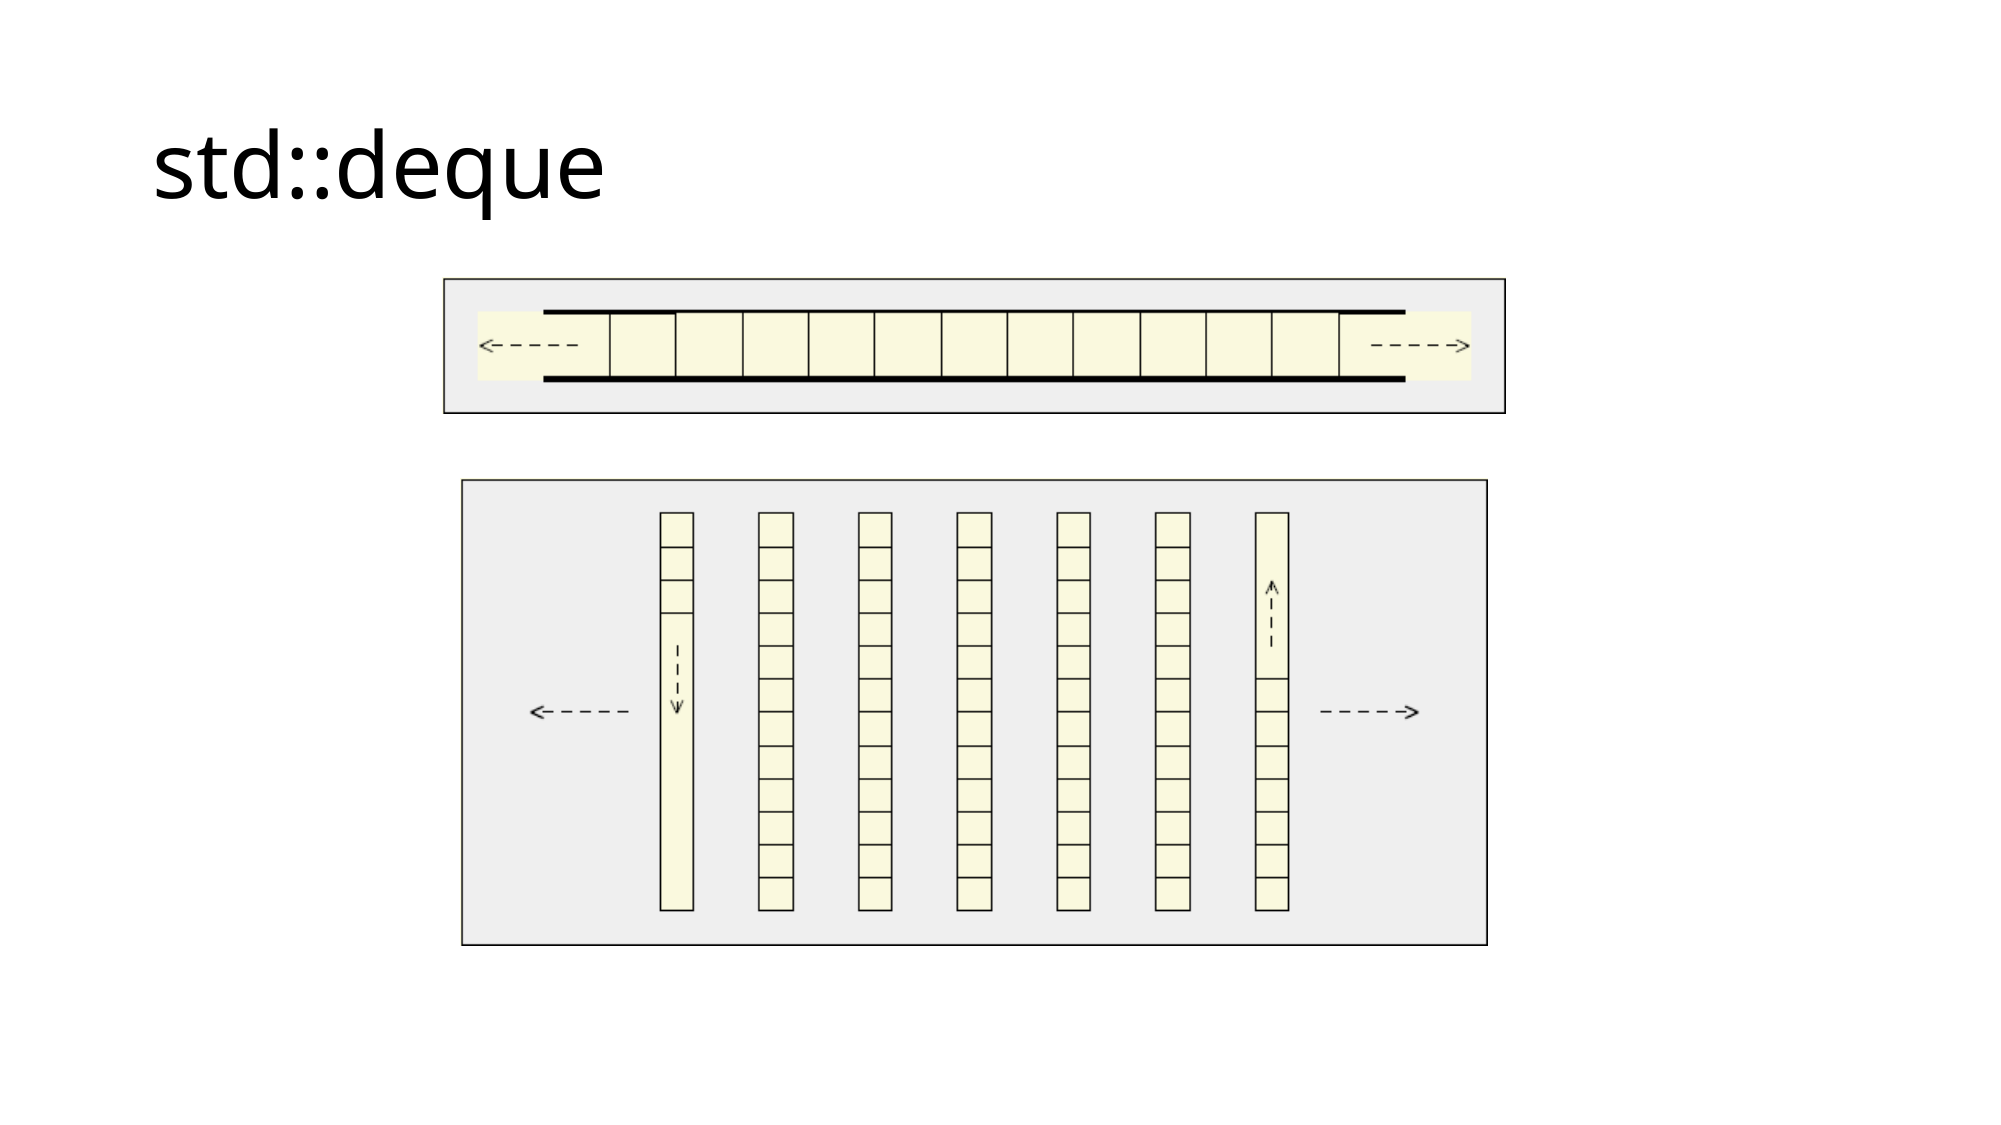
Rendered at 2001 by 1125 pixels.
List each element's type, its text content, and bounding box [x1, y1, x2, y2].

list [442, 277, 1506, 414]
title std::deque [137, 59, 1863, 278]
picture [460, 478, 1488, 946]
